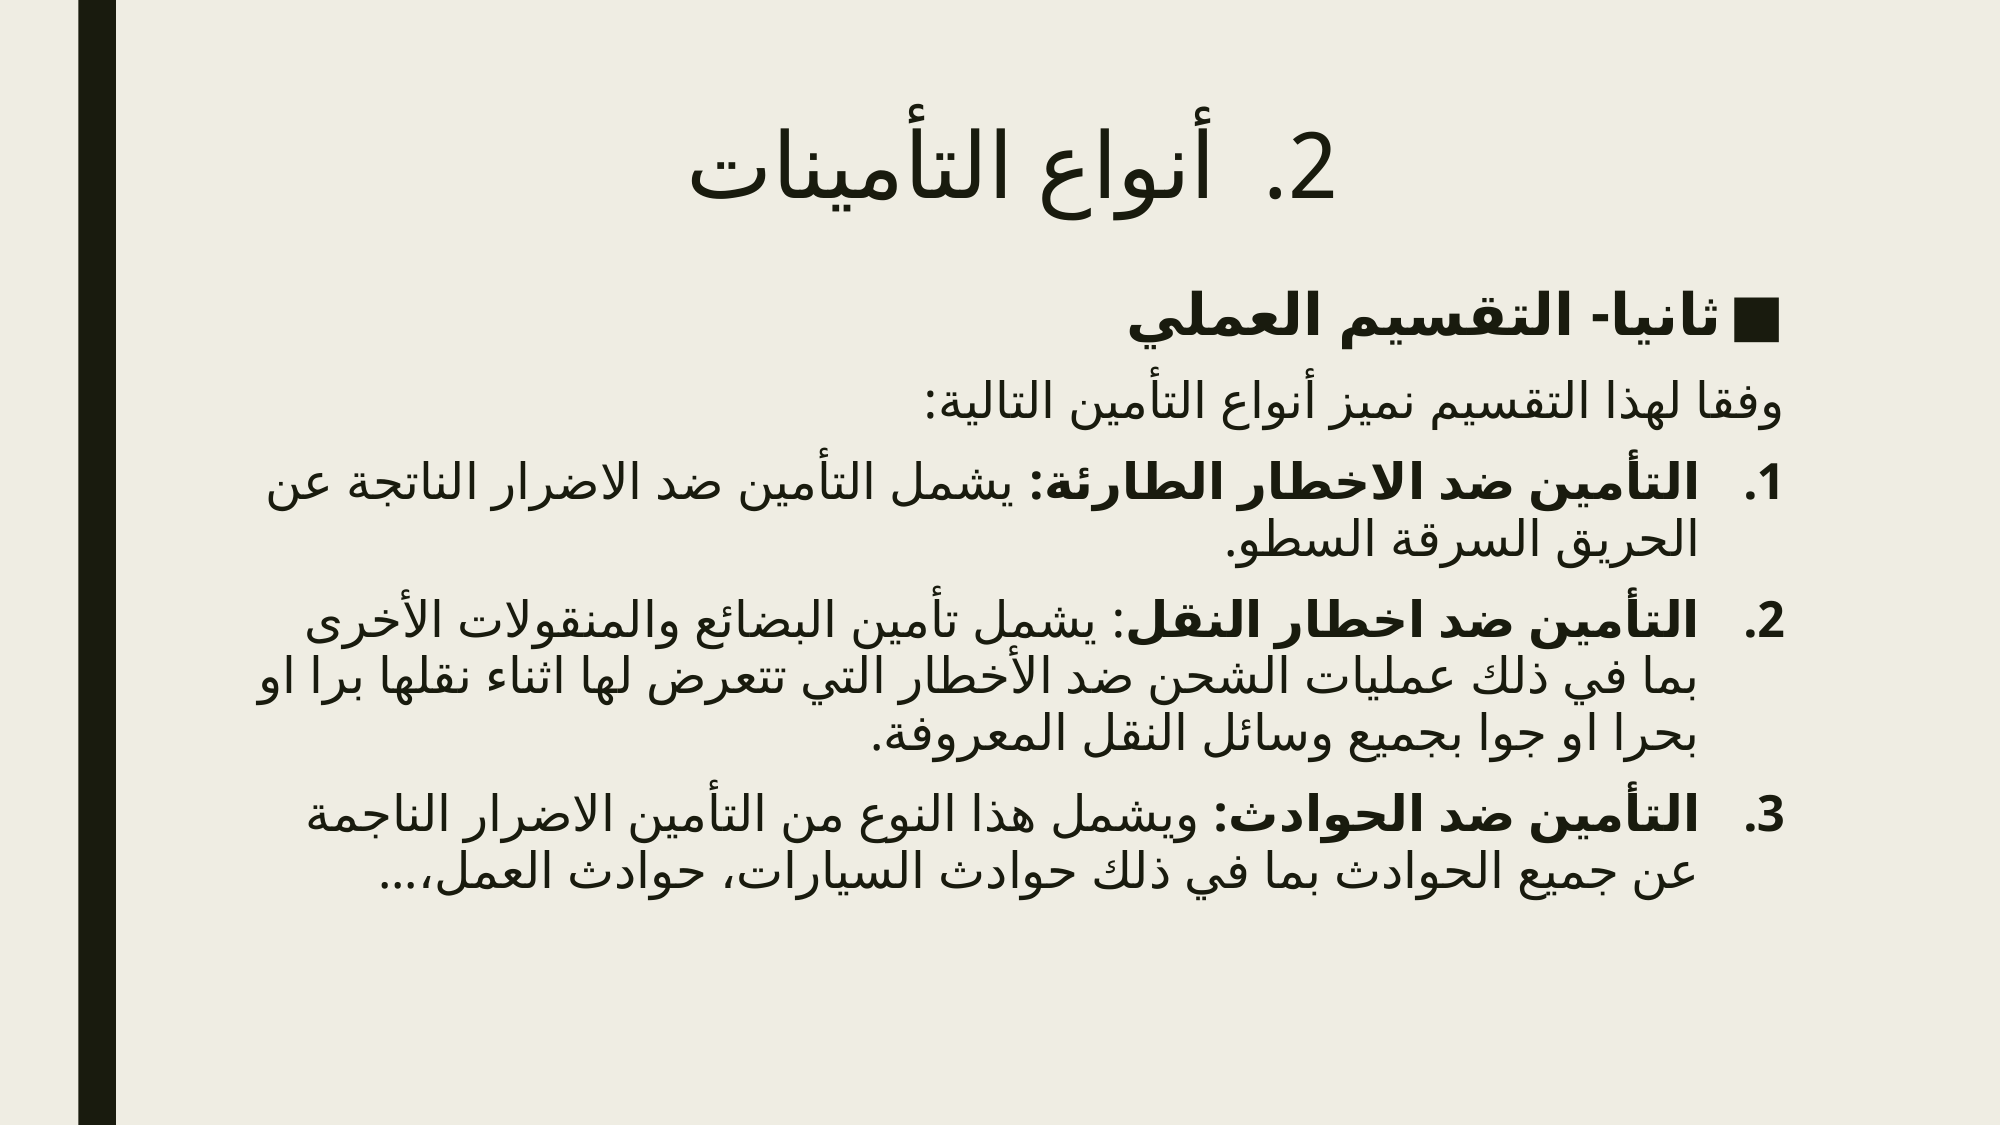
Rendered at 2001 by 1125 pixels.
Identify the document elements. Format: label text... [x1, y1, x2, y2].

title أنواع التأمينات [225, 112, 1800, 257]
list ثانيا- التقسيم العملي وفقا لهذا التقسيم نميز أنواع التأمين التالية: التأمين ضد الاخطار الطارئة: يشمل التأمين ضد الاضرار الناتجة عن الحريق السرقة السطو. التأمين ضد اخطار النقل: يشمل تأمين البضائع والمنقولات الأخرى بما في ذلك عمليات الشحن ضد الأخطار التي تتعرض لها اثناء نقلها برا او بحرا او جوا بجميع وسائل النقل المعروفة. التأمين ضد الحوادث: ويشمل هذا النوع من التأمين الاضرار الناجمة عن جميع الحوادث بما في ذلك حوادث السيارات، حوادث العمل،... [225, 275, 1800, 1047]
